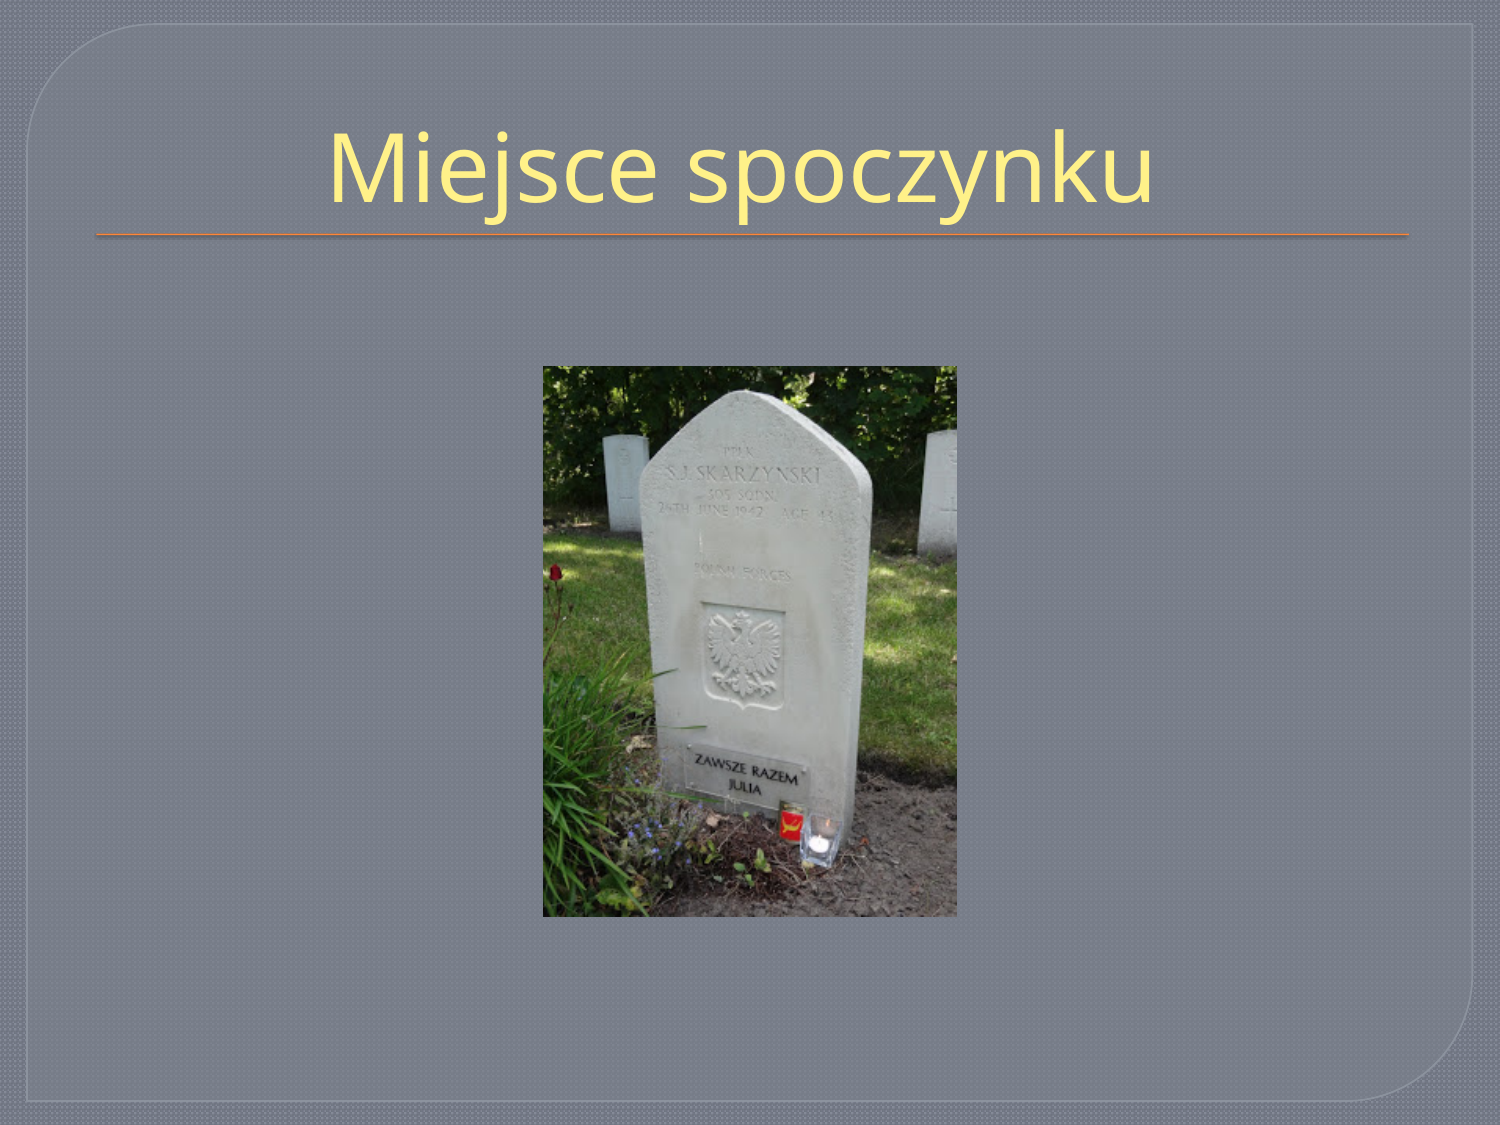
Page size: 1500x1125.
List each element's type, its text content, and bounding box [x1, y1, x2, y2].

title Miejsce spoczynku [75, 41, 1425, 230]
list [543, 365, 957, 917]
